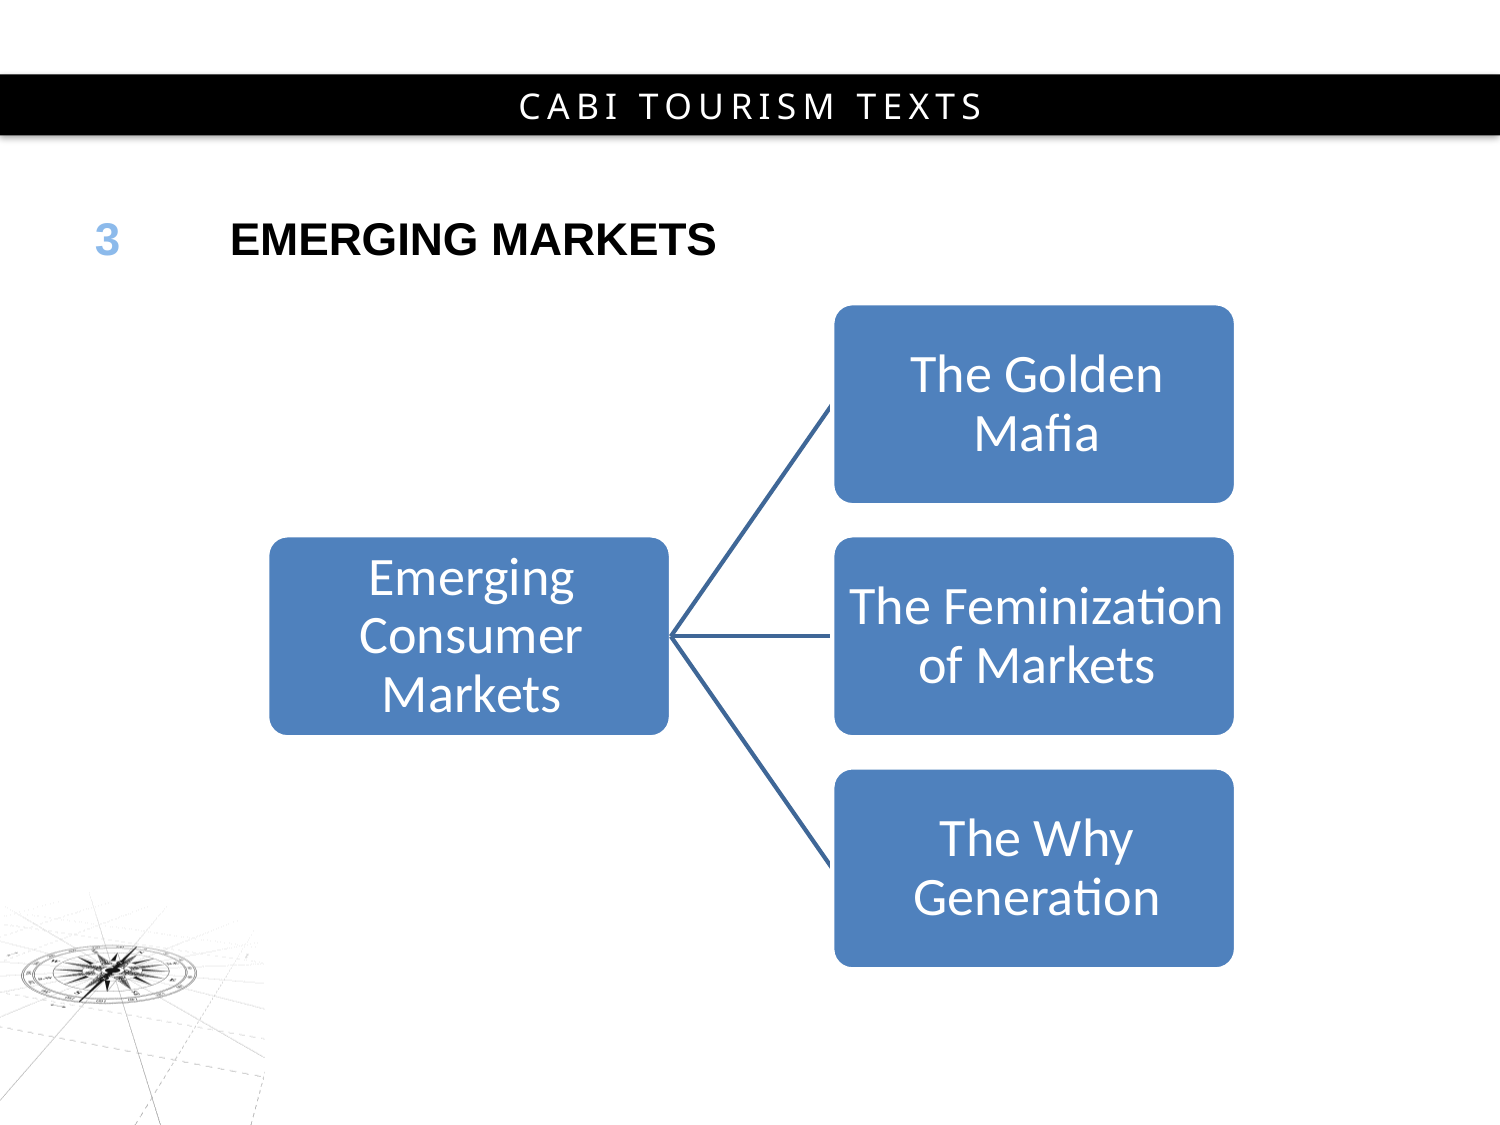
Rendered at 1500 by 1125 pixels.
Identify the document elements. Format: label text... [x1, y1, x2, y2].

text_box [107, 302, 1396, 970]
text_box 3 [0, 202, 215, 272]
text_box CABI TOURISM TEXTS [0, 74, 1500, 136]
text_box EMERGING MARKETS [215, 202, 1396, 272]
picture [0, 758, 266, 1125]
